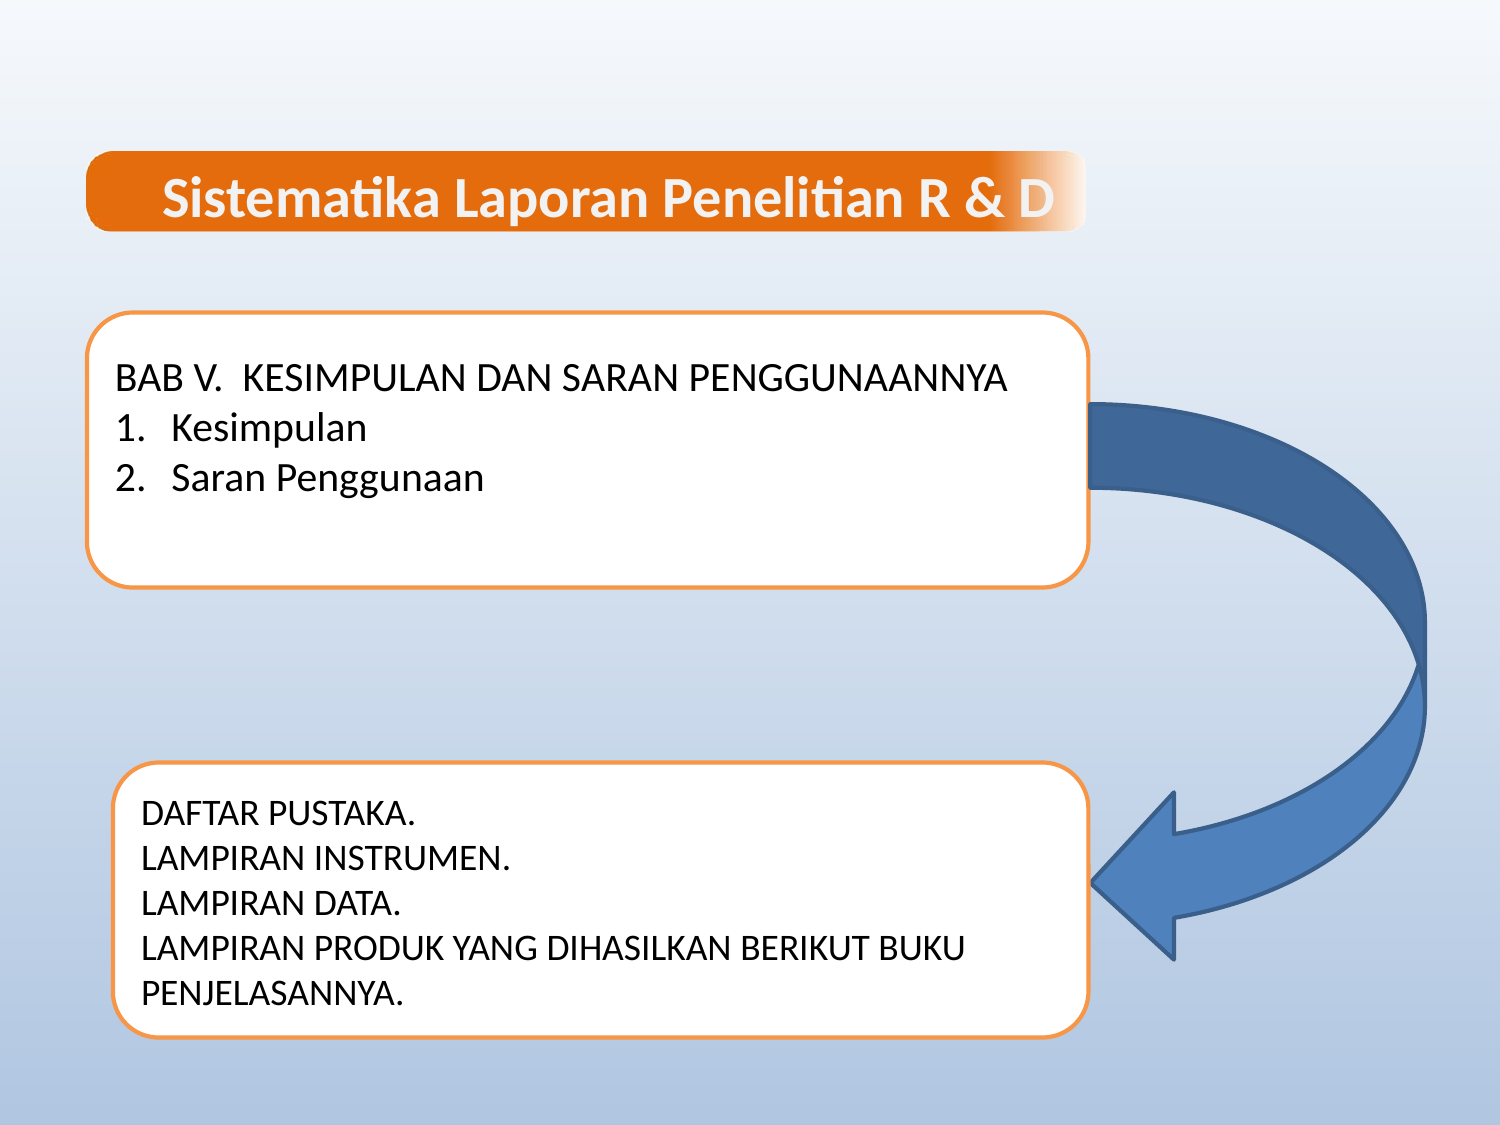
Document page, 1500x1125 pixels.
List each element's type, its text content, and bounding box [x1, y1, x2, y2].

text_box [86, 151, 1132, 238]
text_box DAFTAR PUSTAKA. LAMPIRAN INSTRUMEN. LAMPIRAN DATA. LAMPIRAN PRODUK YANG DIHASILKAN BERIKUT BUKU PENJELASANNYA. [110, 760, 1091, 1040]
text_box BAB V. KESIMPULAN DAN SARAN PENGGUNAANNYA Kesimpulan Saran Penggunaan [84, 310, 1091, 590]
text_box [1088, 402, 1428, 962]
